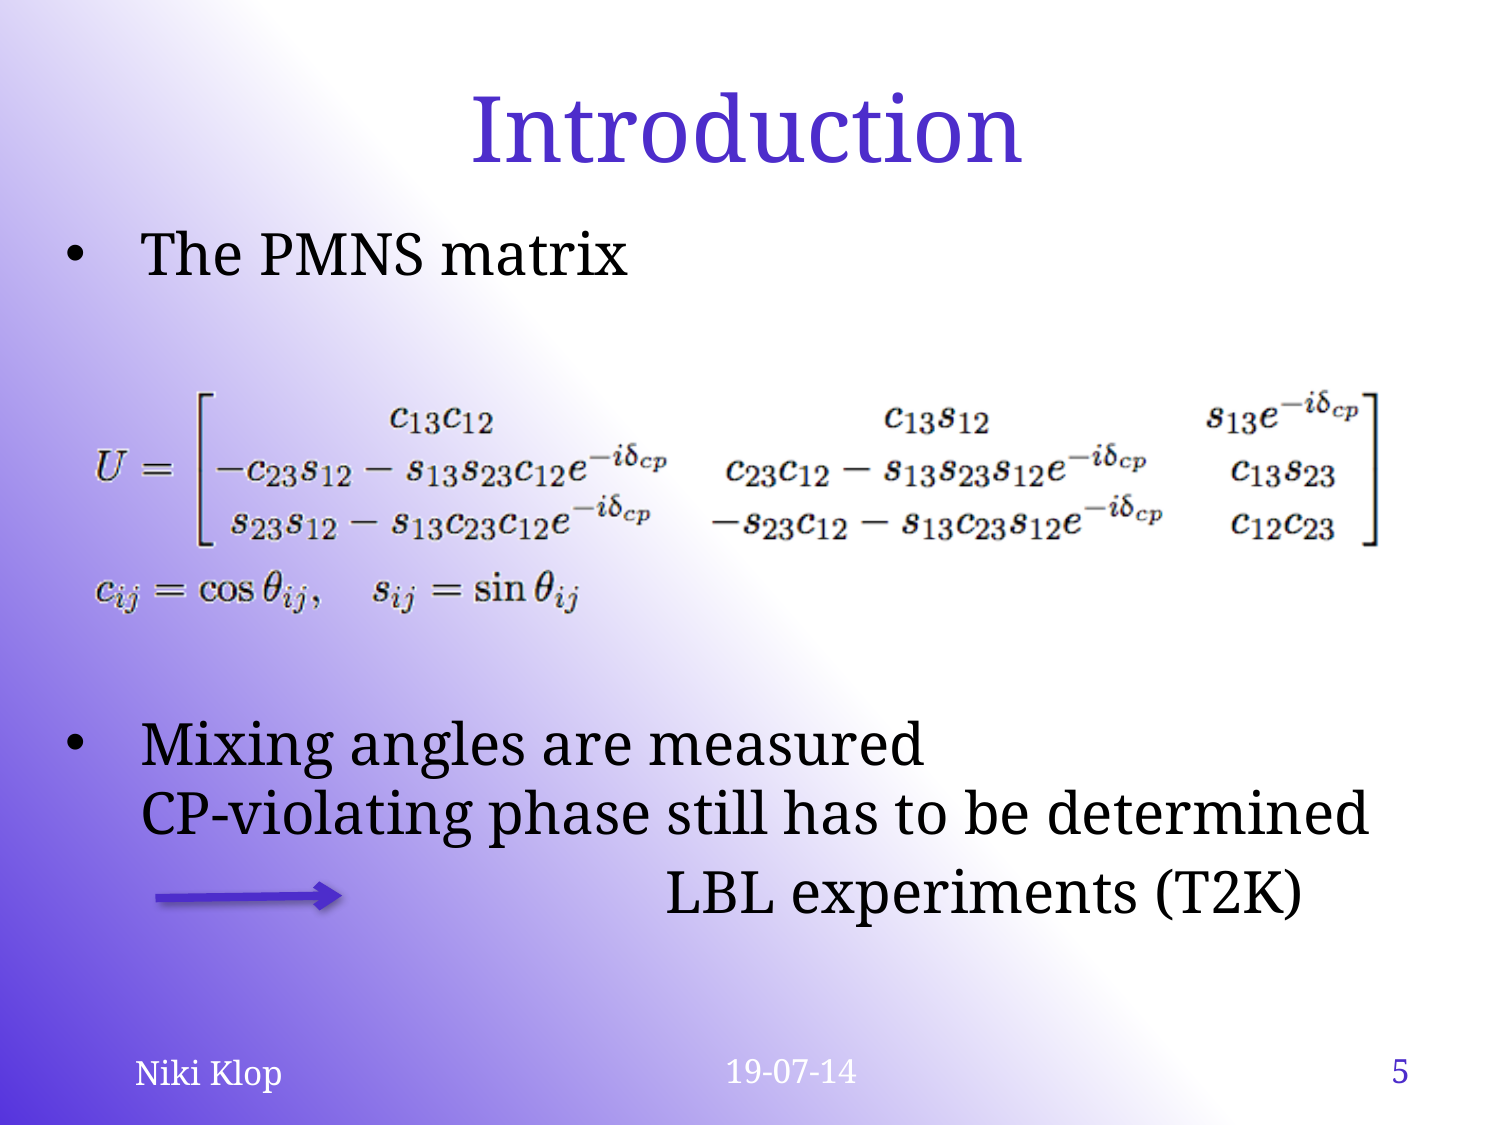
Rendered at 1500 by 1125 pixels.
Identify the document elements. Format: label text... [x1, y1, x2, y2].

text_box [155, 895, 343, 899]
picture [62, 374, 1400, 642]
text_box The PMNS matrix Mixing angles are measured CP-violating phase still has to be determined LBL experiments (T2K) [50, 209, 1405, 935]
text_box Introduction [71, 63, 1426, 189]
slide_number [710, 1040, 1061, 1101]
footer Niki Klop [0, 1041, 447, 1102]
slide_number 5 [1074, 1042, 1425, 1103]
